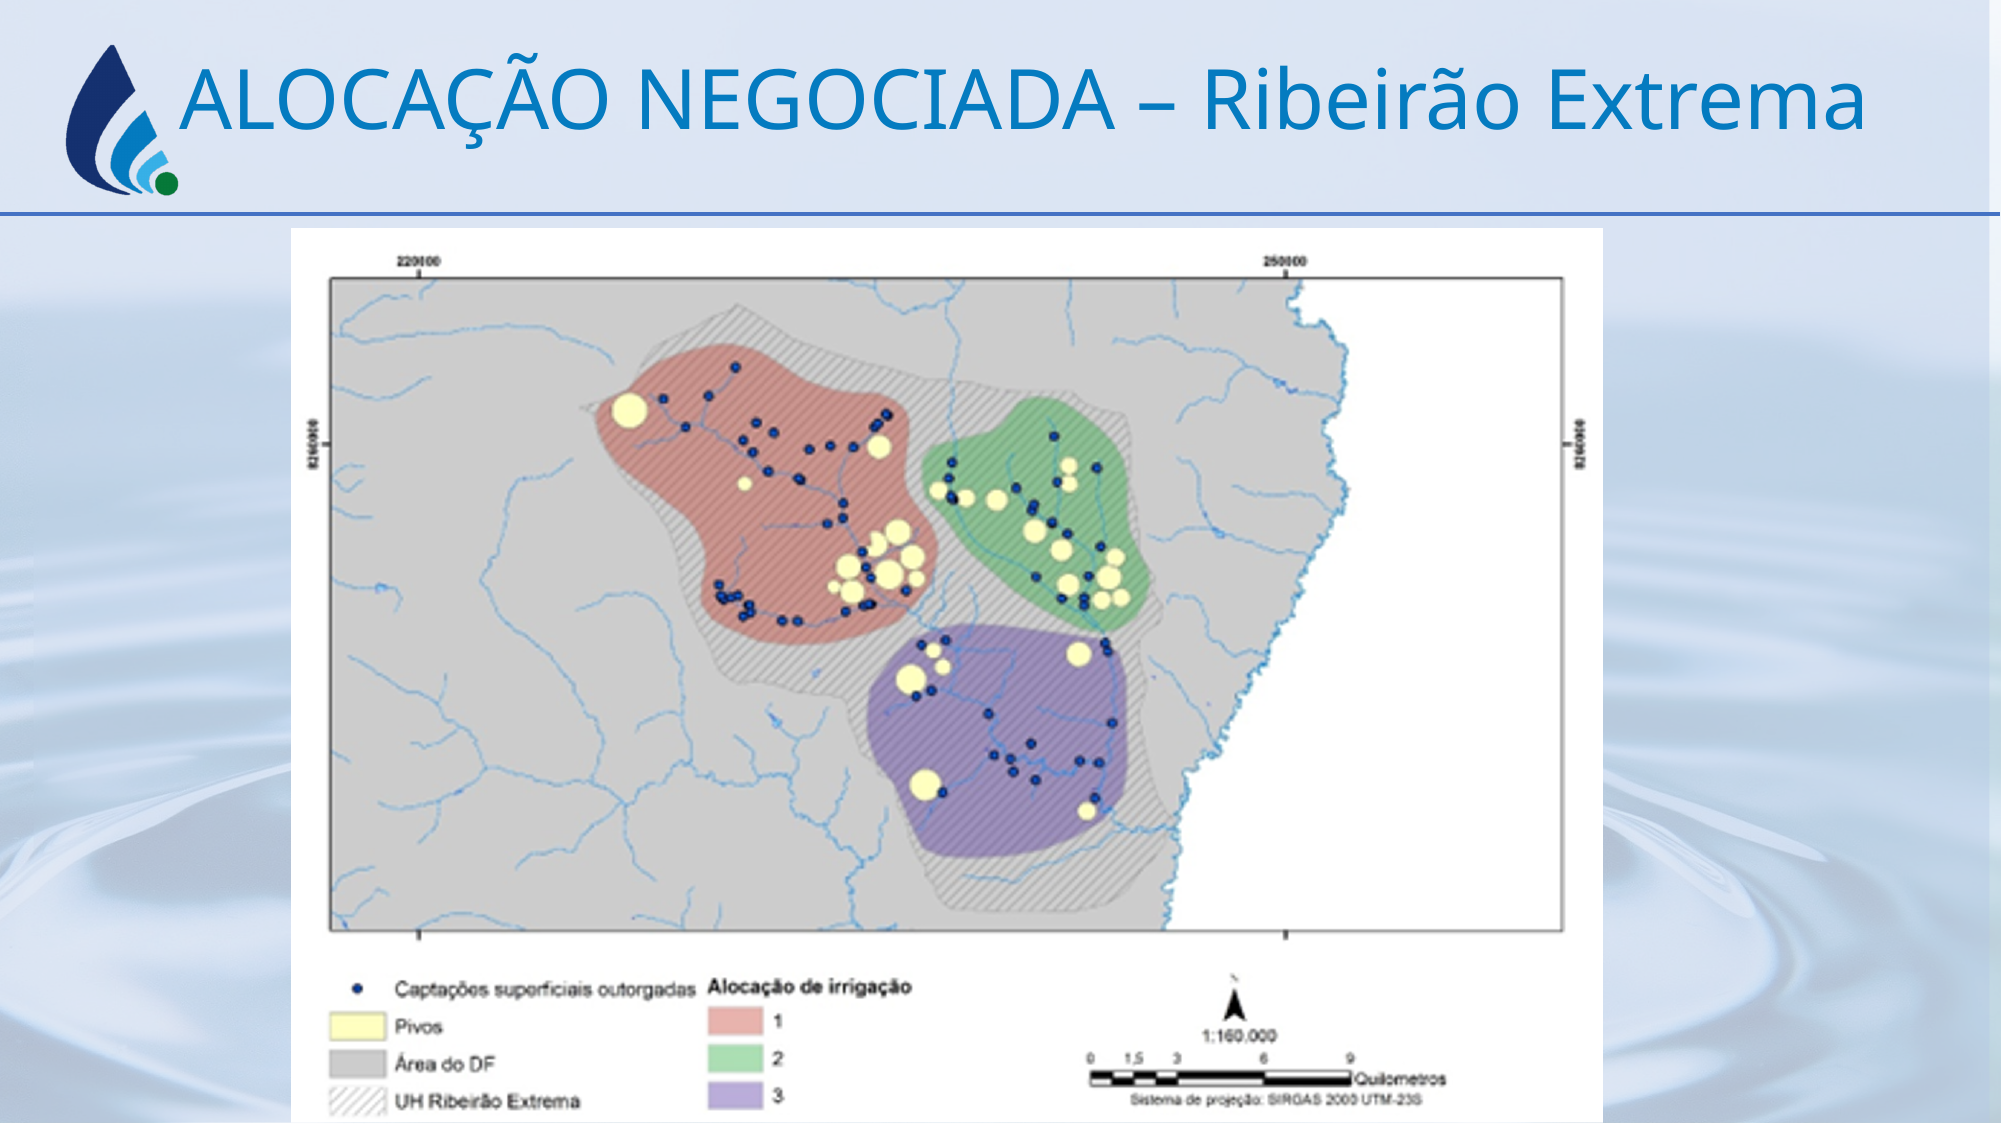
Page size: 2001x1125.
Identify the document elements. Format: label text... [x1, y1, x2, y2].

picture [291, 228, 1603, 1125]
picture [40, 32, 201, 211]
text_box ALOCAÇÃO NEGOCIADA – Ribeirão Extrema [164, 50, 1948, 158]
